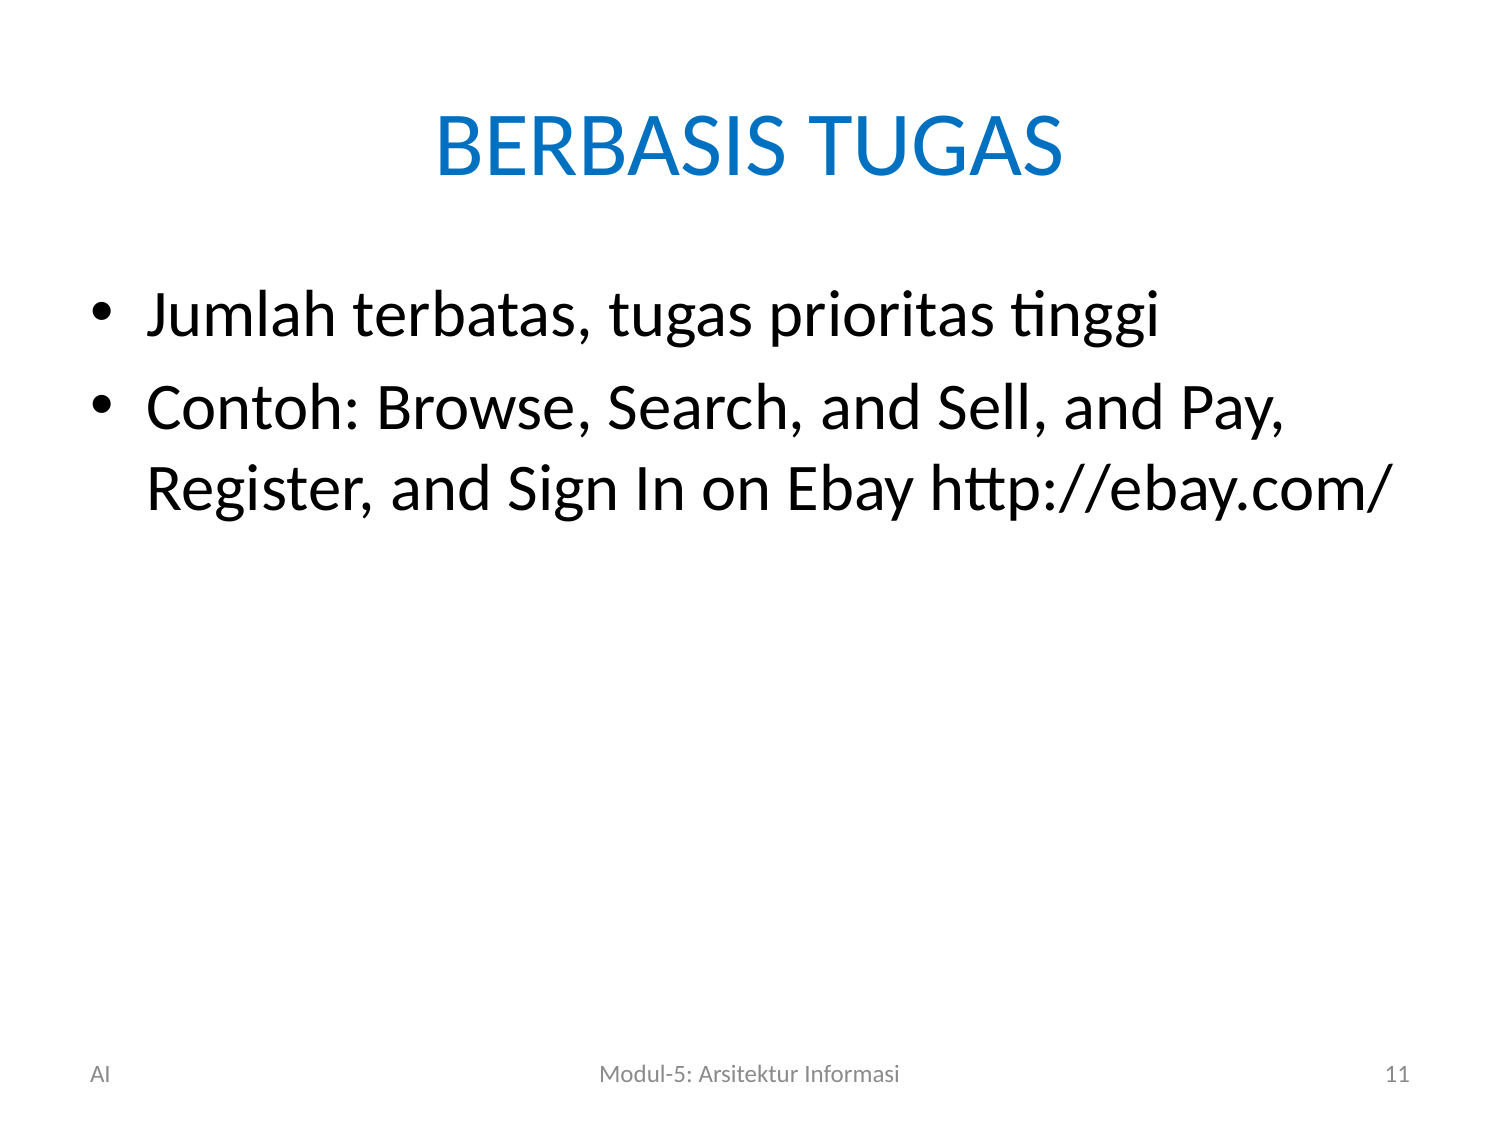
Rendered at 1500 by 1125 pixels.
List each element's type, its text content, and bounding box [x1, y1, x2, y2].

list Jumlah terbatas, tugas prioritas tinggi Contoh: Browse, Search, and Sell, and Pay, Register, and Sign In on Ebay http://ebay.com/ [75, 262, 1425, 1005]
footer Modul-5: Arsitektur Informasi [512, 1042, 988, 1103]
title BERBASIS TUGAS [75, 45, 1425, 233]
slide_number 11 [1074, 1042, 1425, 1103]
slide_number AI [75, 1042, 425, 1103]
